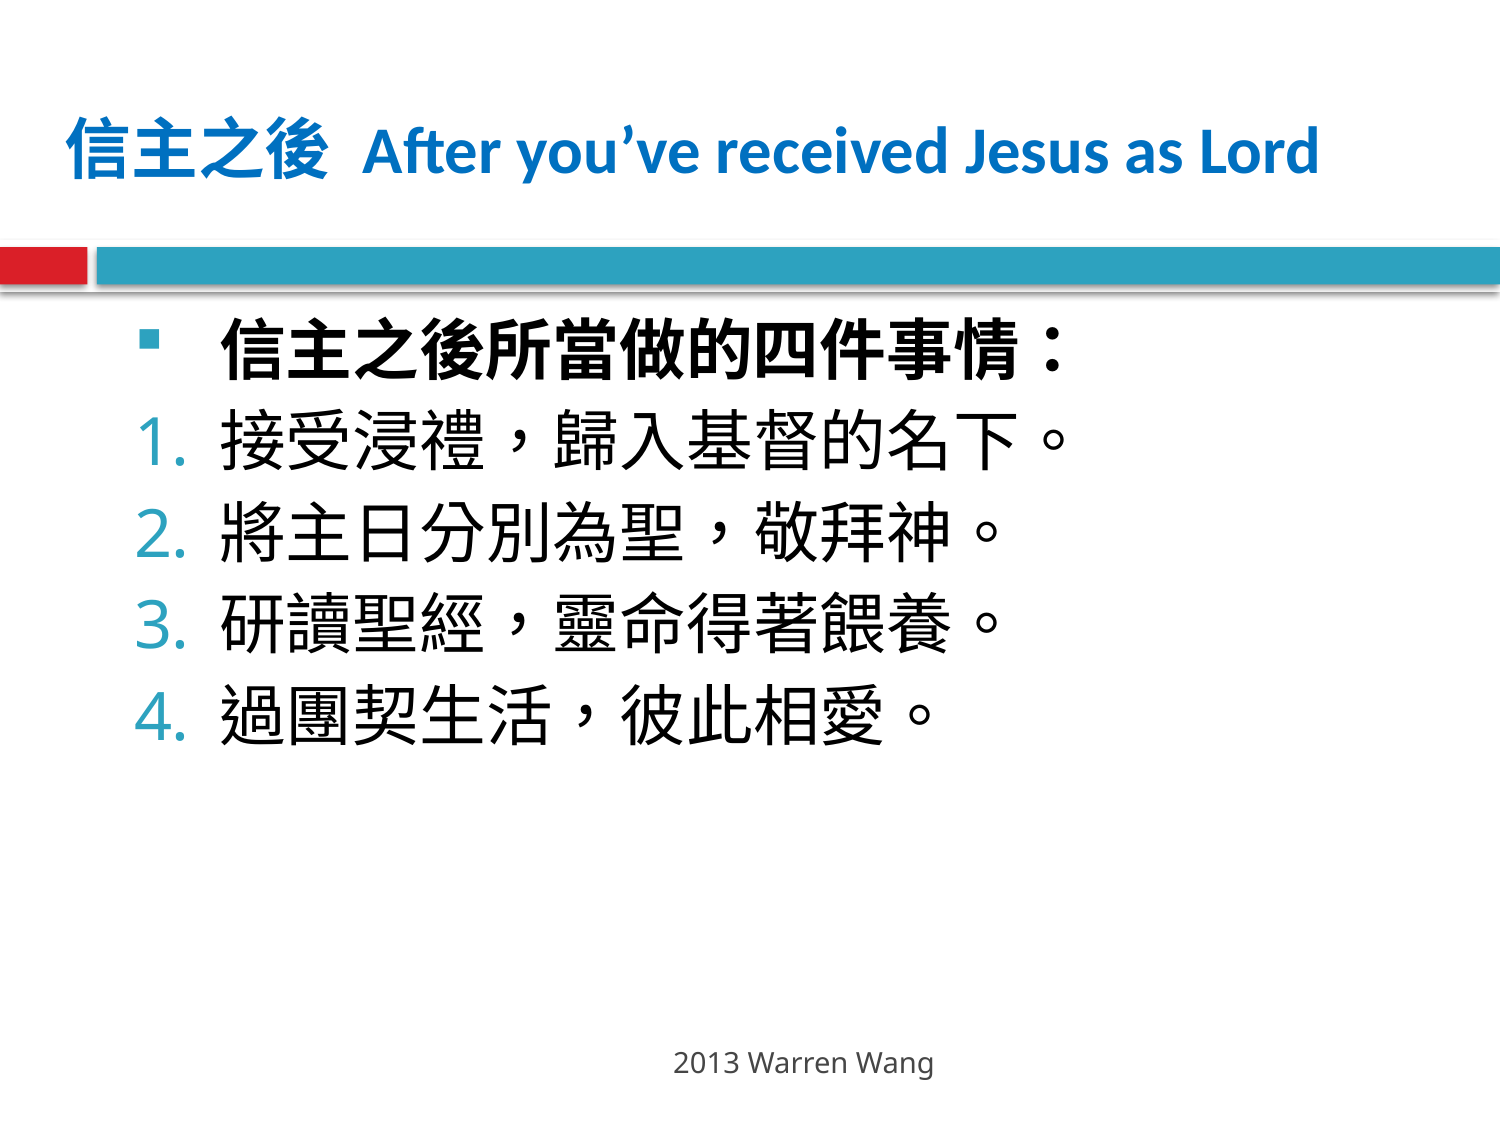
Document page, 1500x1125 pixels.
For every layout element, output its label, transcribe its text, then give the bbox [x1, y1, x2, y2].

footer 2013 Warren Wang [587, 1037, 950, 1092]
list 信主之後所當做的四件事情： 接受浸禮，歸入基督的名下。 將主日分別為聖，敬拜神。 研讀聖經，靈命得著餵養。 過團契生活，彼此相愛。 [75, 299, 1425, 1063]
text_box 信主之後 After you’ve received Jesus as Lord [49, 99, 1463, 195]
